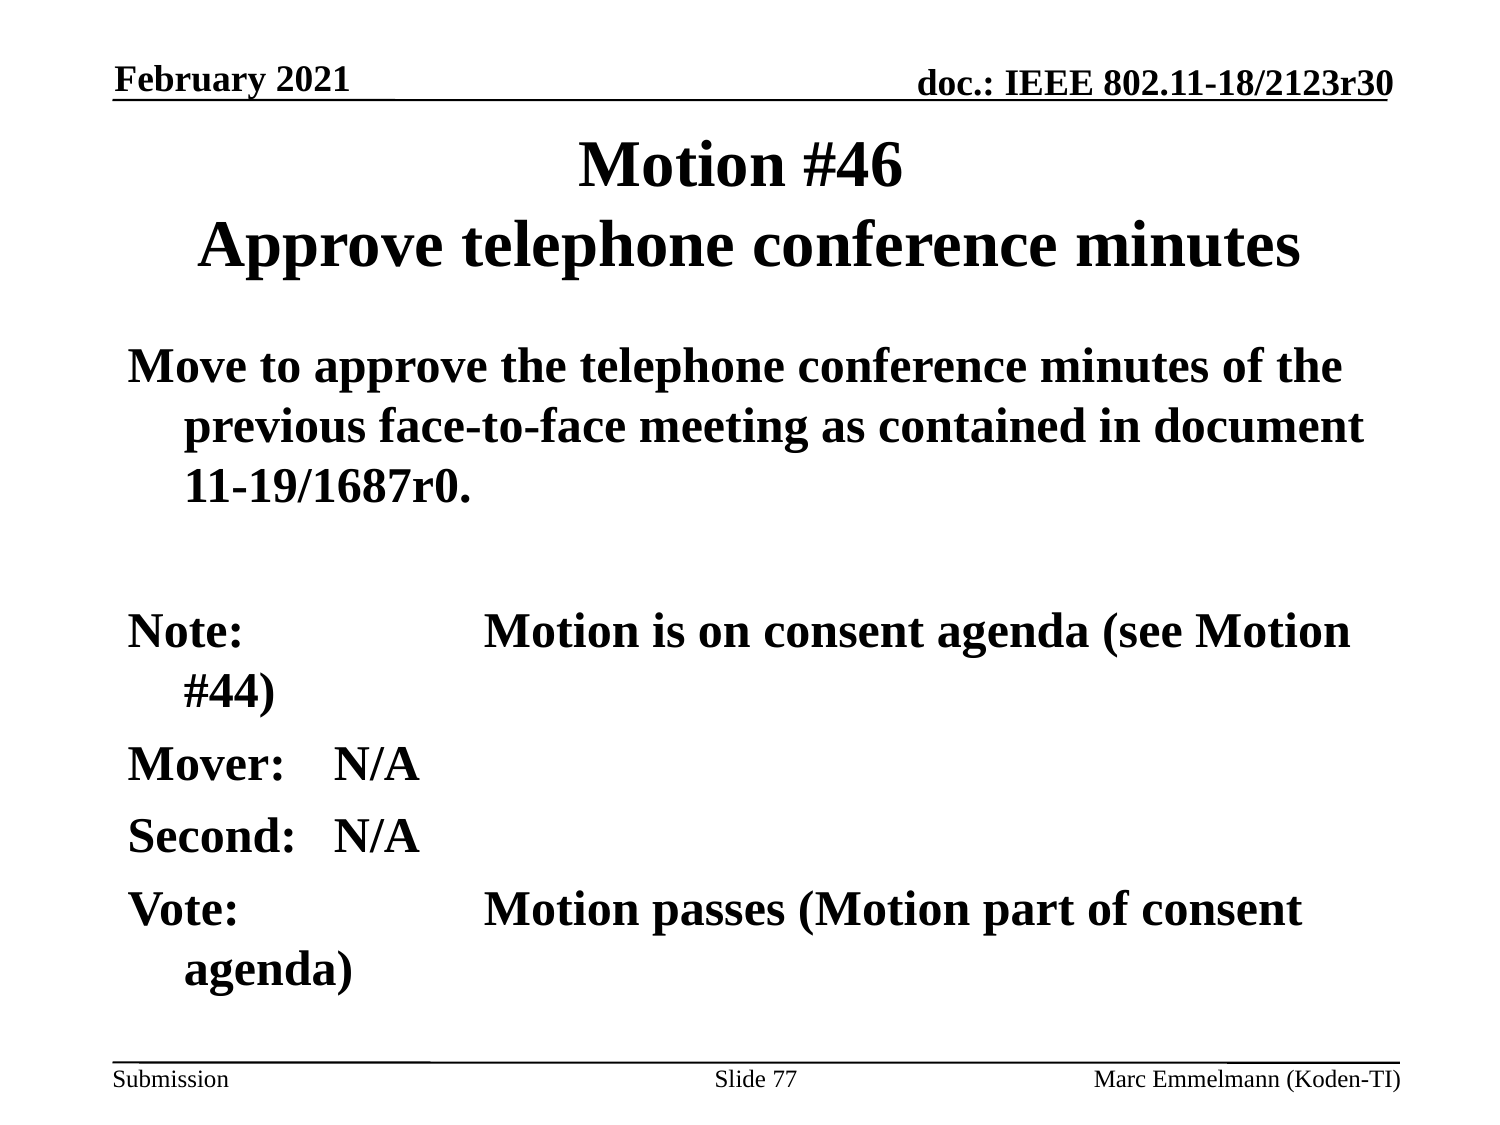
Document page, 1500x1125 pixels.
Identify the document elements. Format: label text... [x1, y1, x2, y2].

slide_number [114, 54, 423, 100]
footer Marc Emmelmann (Koden-TI) [878, 1061, 1402, 1093]
slide_number Slide 77 [712, 1061, 800, 1123]
list Move to approve the telephone conference minutes of the previous face-to-face meeting as contained in document 11-19/1687r0. Note: Motion is on consent agenda (see Motion #44) Mover: N/A Second: N/A Vote: Motion passes (Motion part of consent agenda) [112, 324, 1388, 1000]
title Motion #46 Approve telephone conference minutes [112, 112, 1388, 288]
